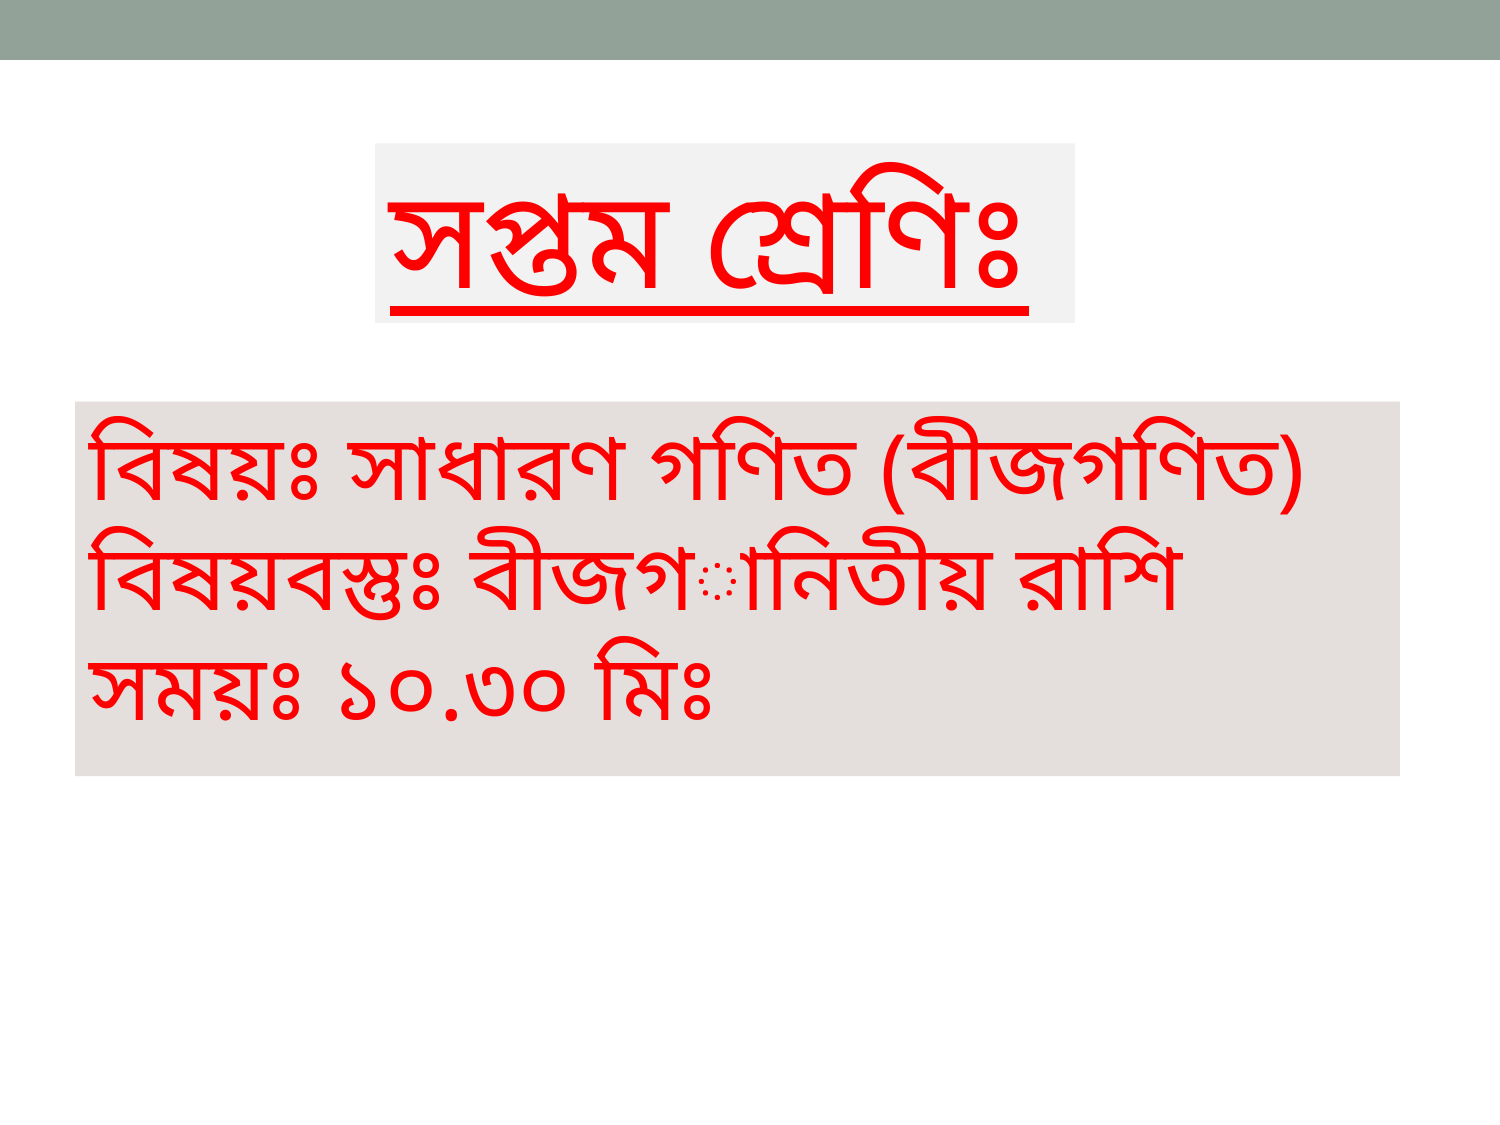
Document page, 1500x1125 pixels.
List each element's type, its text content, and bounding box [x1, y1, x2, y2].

text_box সপ্তম শ্রেণিঃ [375, 143, 1075, 323]
text_box বিষয়ঃ সাধারণ গণিত (বীজগণিত) বিষয়বস্তুঃ বীজগানিতীয় রাশি সময়ঃ ১০.৩০ মিঃ [75, 401, 1400, 777]
